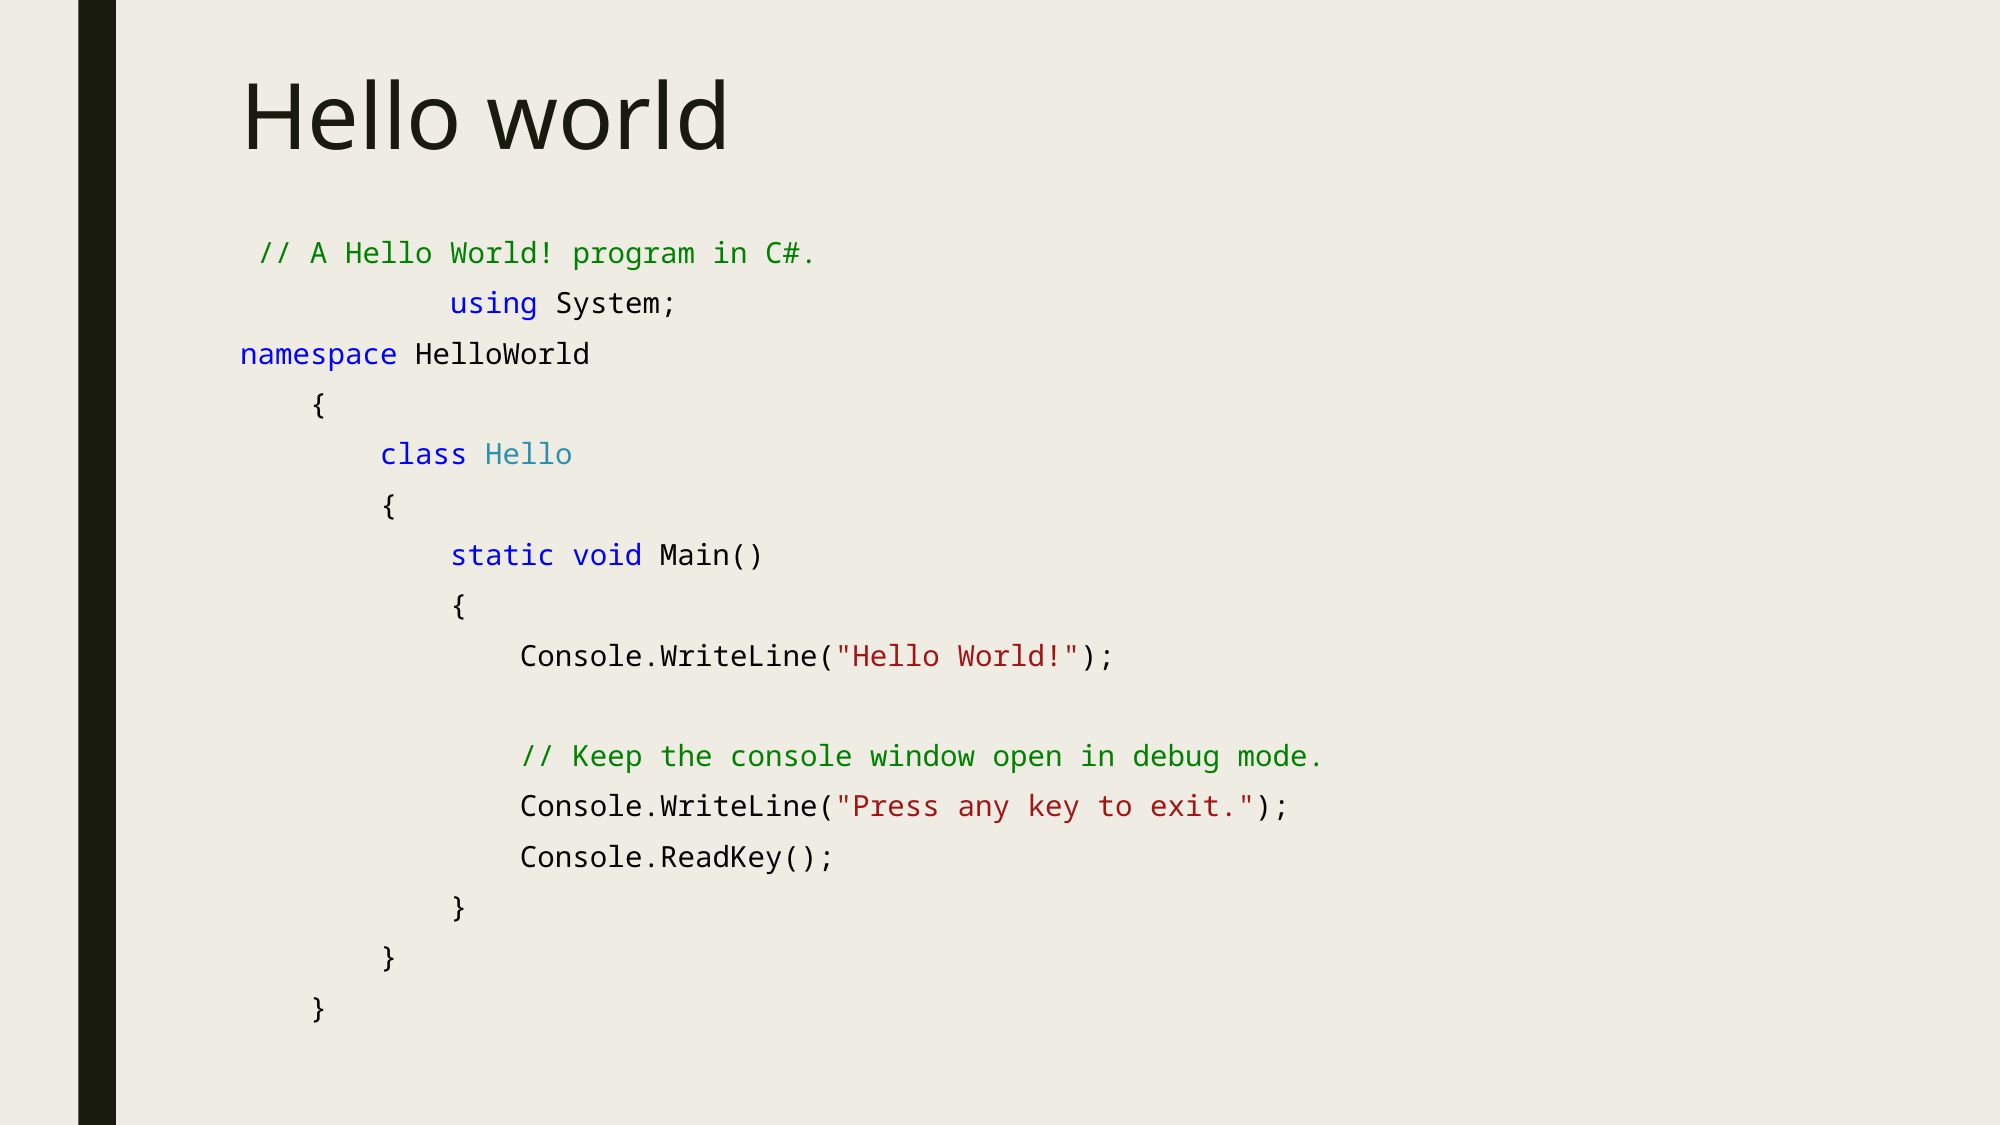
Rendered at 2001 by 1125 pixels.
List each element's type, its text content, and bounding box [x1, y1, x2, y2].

title Hello world [225, 63, 1816, 204]
list // A Hello World! program in C#. using System; namespace HelloWorld { class Hello { static void Main() { Console.WriteLine("Hello World!"); // Keep the console window open in debug mode. Console.WriteLine("Press any key to exit."); Console.ReadKey(); } } } [225, 229, 1816, 1033]
